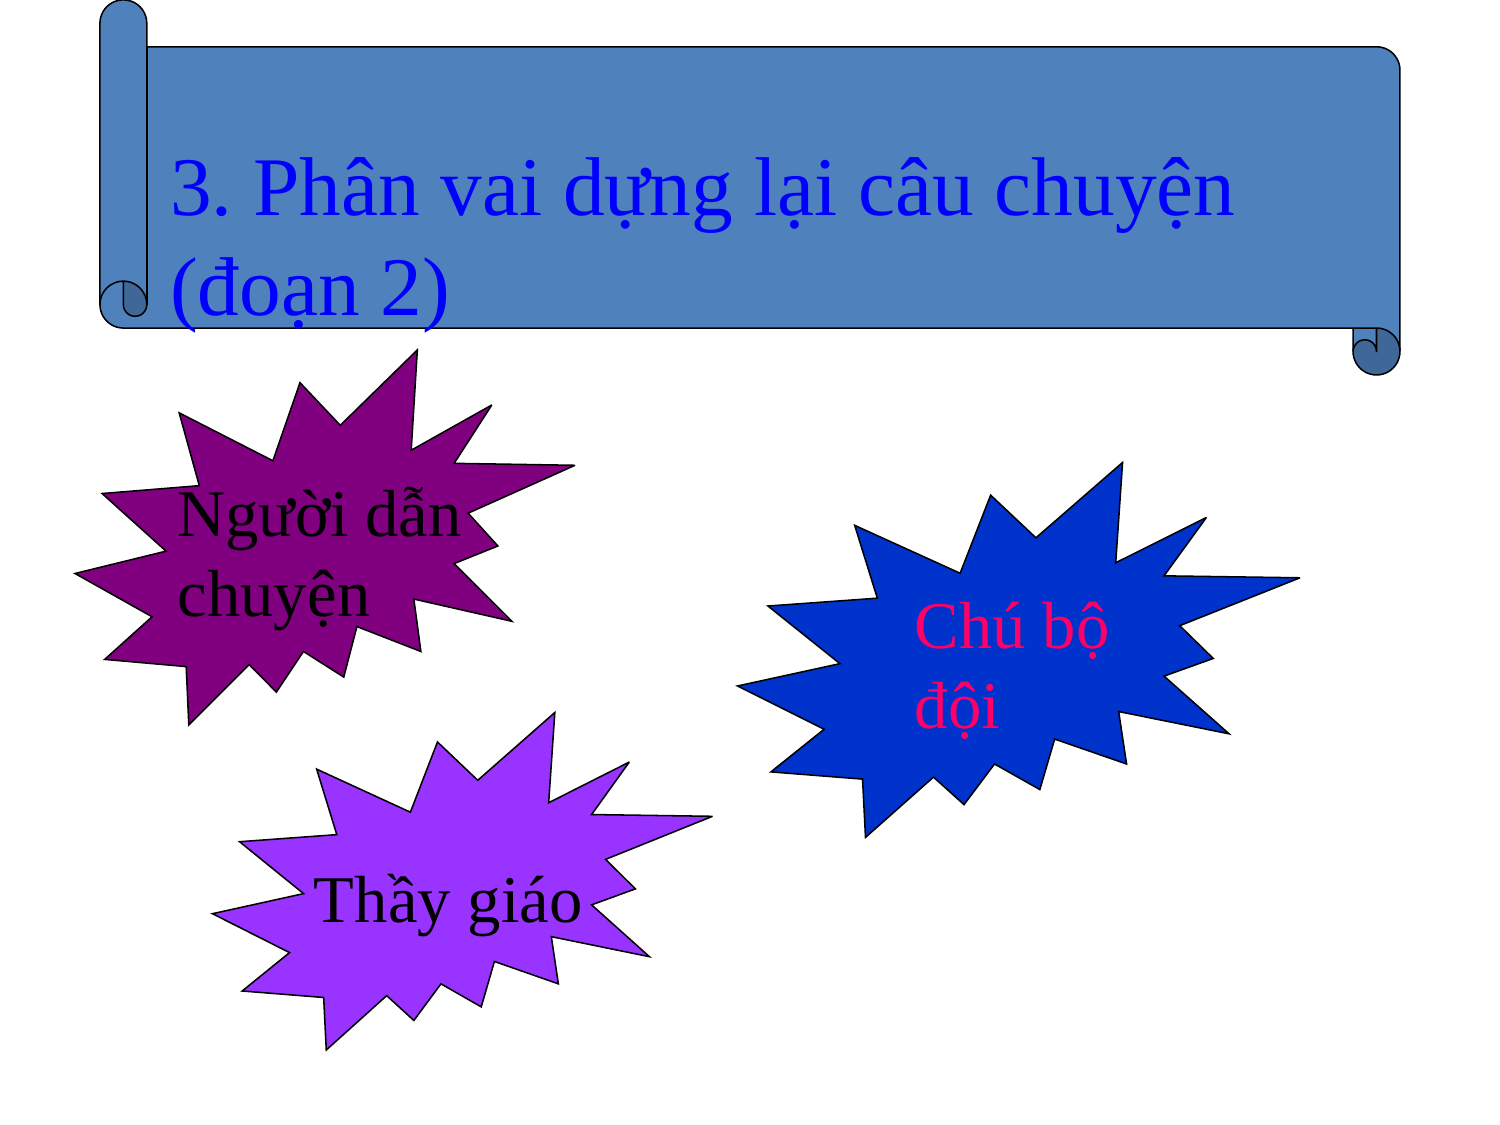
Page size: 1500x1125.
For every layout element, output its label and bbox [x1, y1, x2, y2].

text_box [212, 712, 713, 1051]
text_box [737, 462, 1301, 838]
text_box [74, 349, 576, 726]
text_box [99, 0, 1401, 376]
